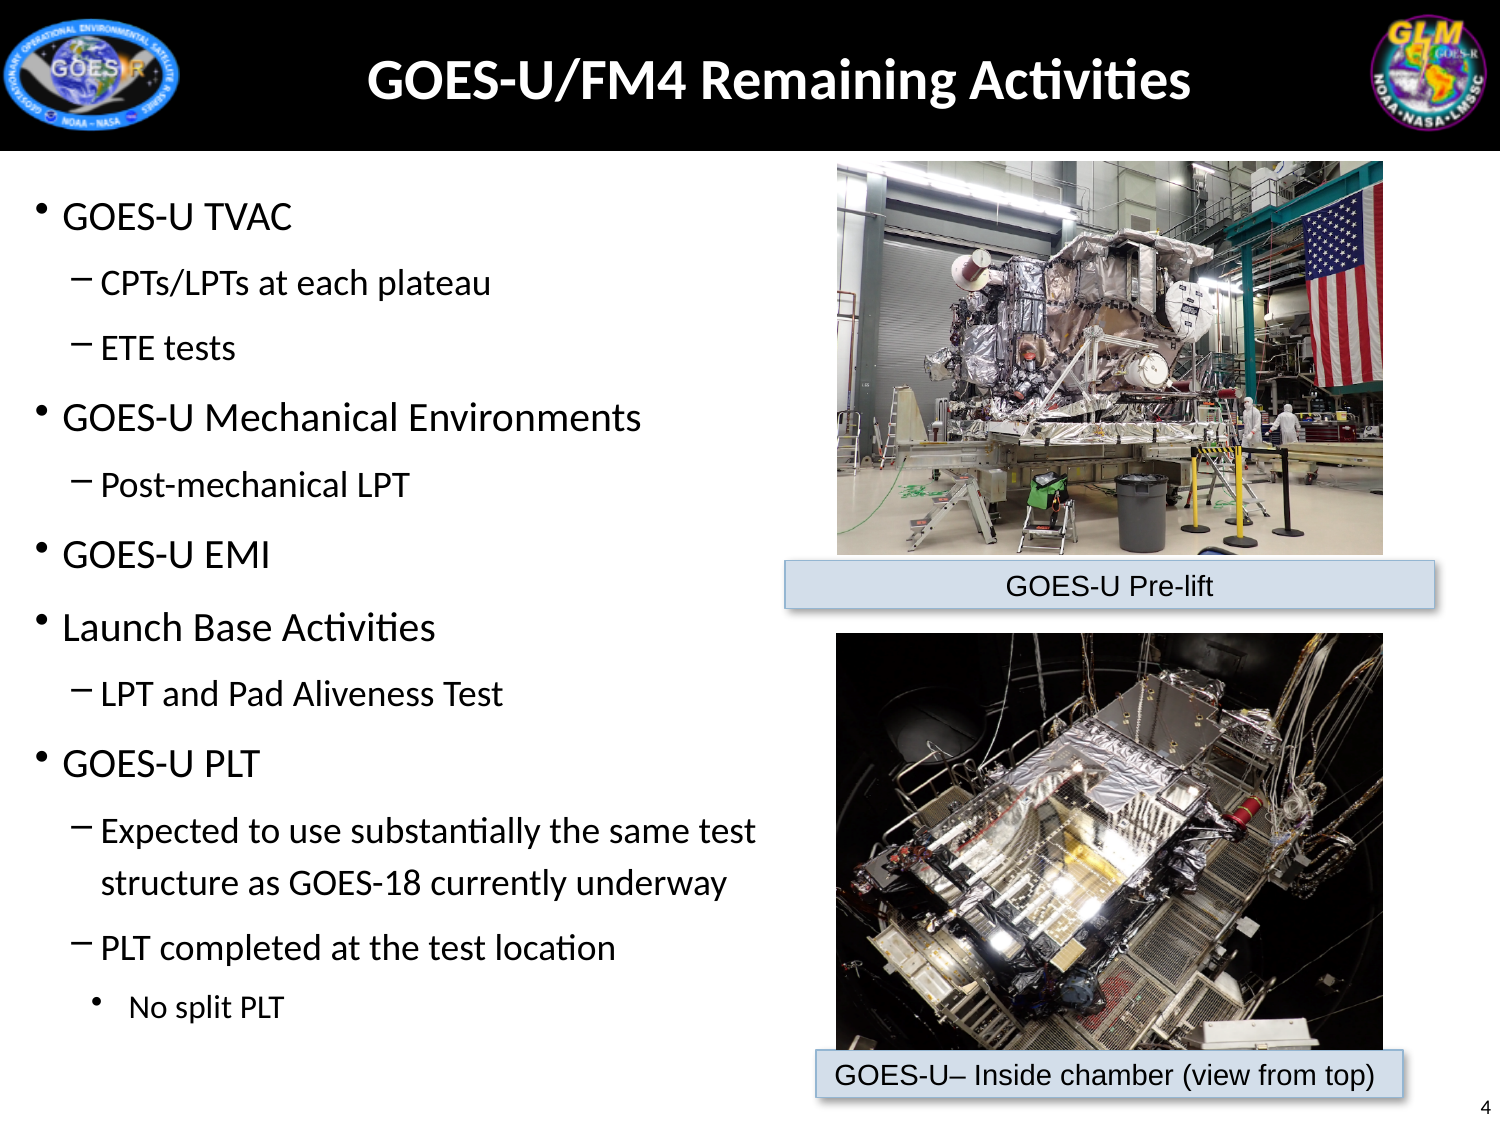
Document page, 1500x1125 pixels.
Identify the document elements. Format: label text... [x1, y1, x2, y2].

text_box GOES-U Pre-lift [784, 560, 1435, 609]
list GOES-U TVAC CPTs/LPTs at each plateau ETE tests GOES-U Mechanical Environments Post-mechanical LPT GOES-U EMI Launch Base Activities LPT and Pad Aliveness Test GOES-U PLT Expected to use substantially the same test structure as GOES-18 currently underway PLT completed at the test location No split PLT [19, 173, 786, 1089]
picture [1383, 4, 1498, 143]
title GOES-U/FM4 Remaining Activities [177, 0, 1383, 153]
picture [836, 632, 1383, 1050]
slide_number 4 [1356, 1089, 1492, 1124]
picture [837, 161, 1383, 556]
picture [1, 11, 177, 139]
text_box GOES-U– Inside chamber (view from top) [815, 1049, 1404, 1098]
